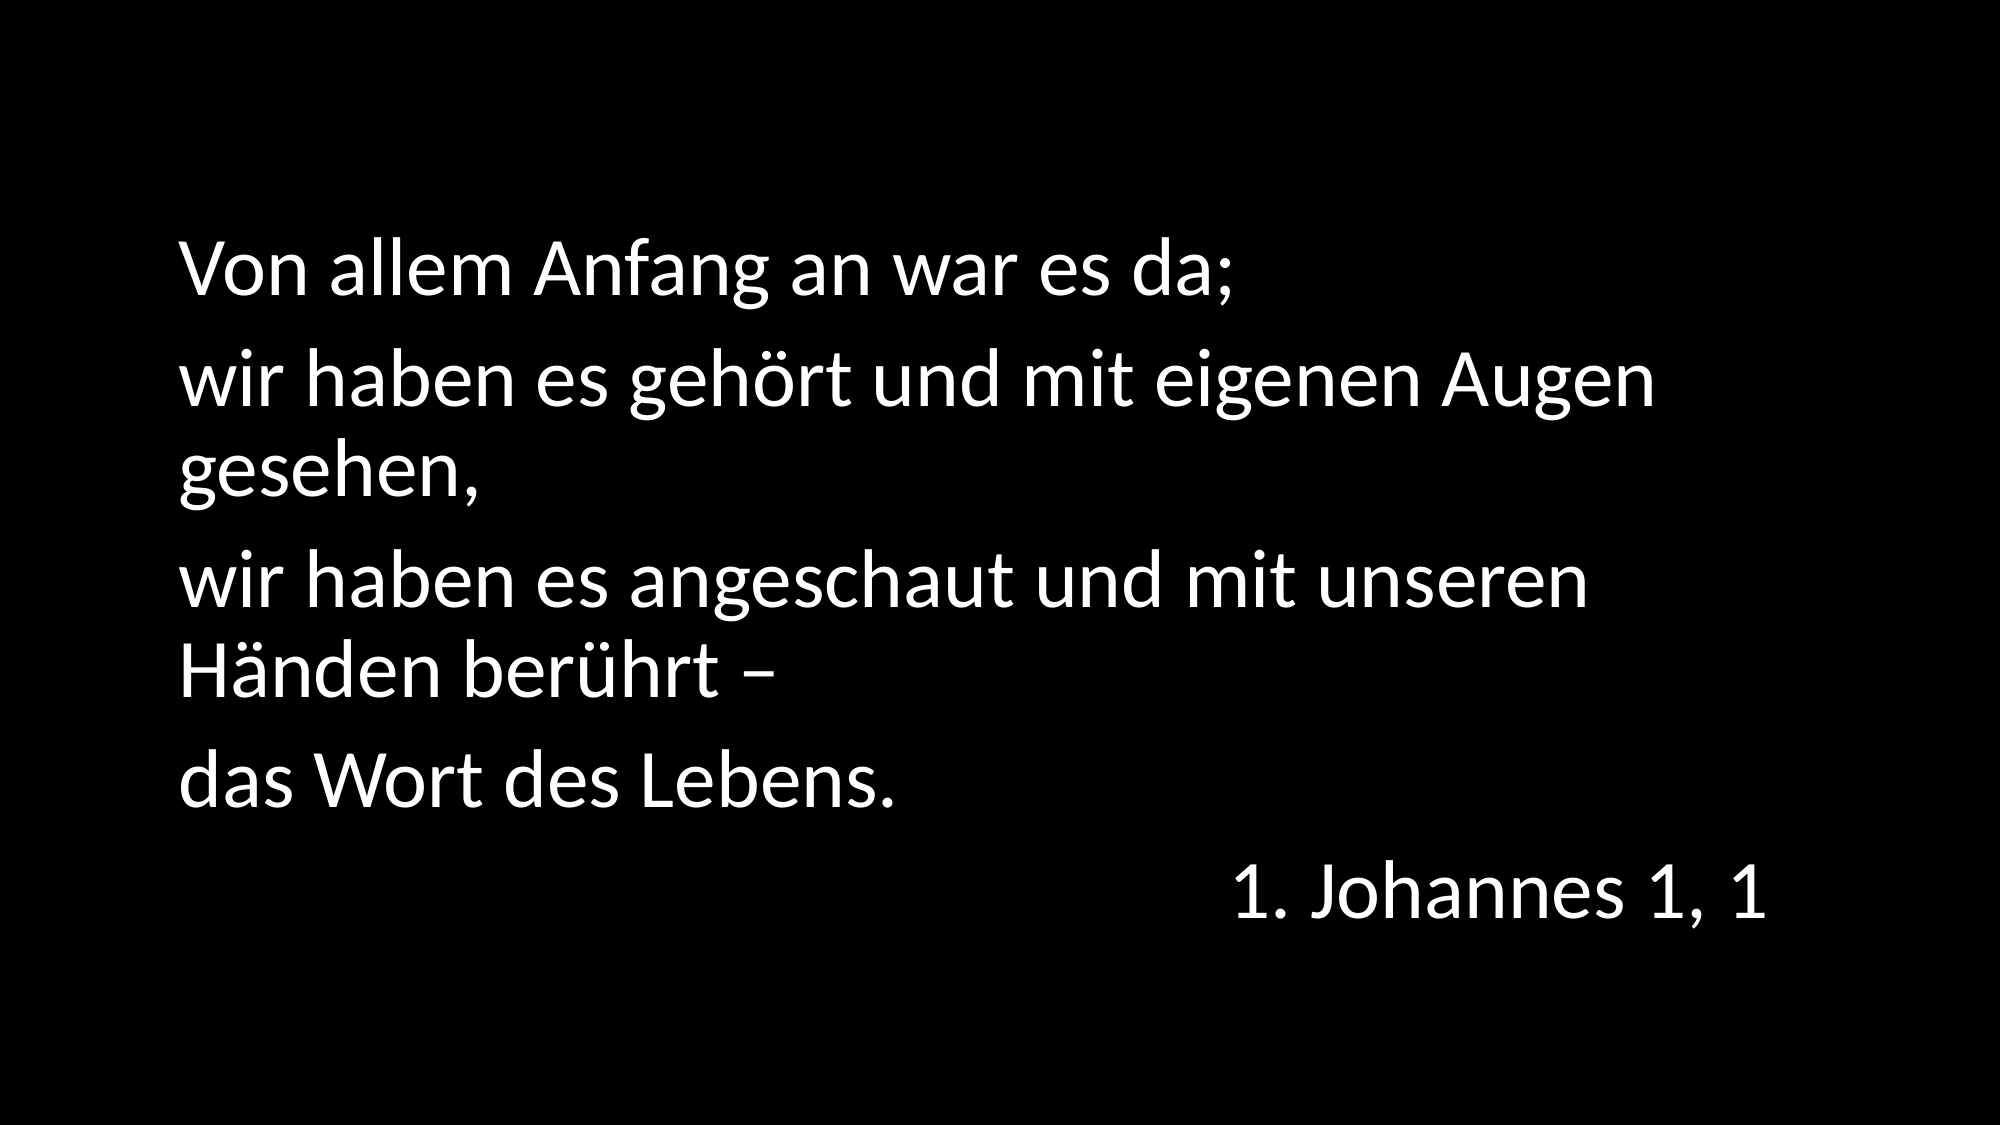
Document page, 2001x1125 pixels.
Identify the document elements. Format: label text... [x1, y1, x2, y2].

list Von allem Anfang an war es da; wir haben es gehört und mit eigenen Augen gesehen, wir haben es angeschaut und mit unseren Händen berührt – das Wort des Lebens. 1. Johannes 1, 1 [163, 216, 1837, 850]
